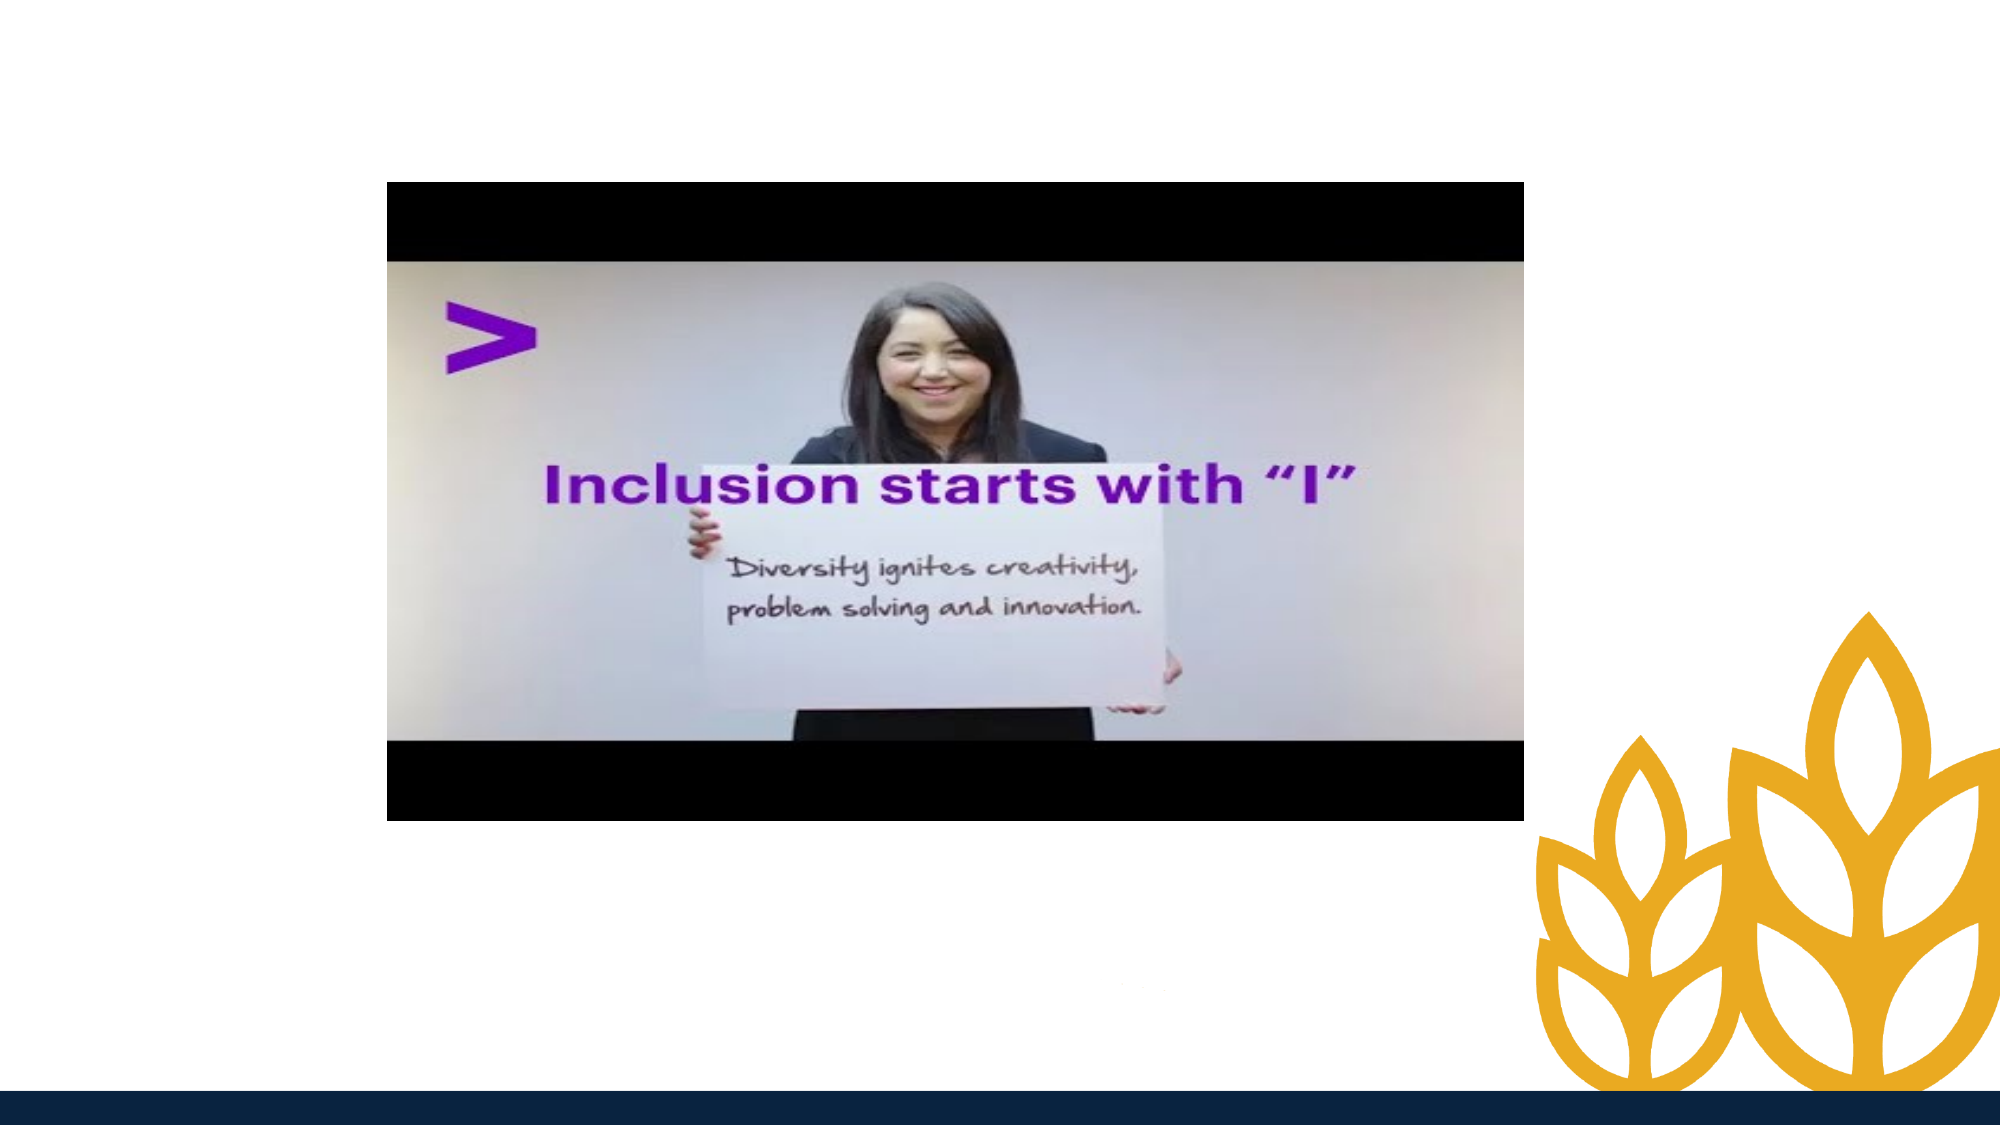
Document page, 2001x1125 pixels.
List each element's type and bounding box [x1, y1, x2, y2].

picture [0, 0, 2000, 1125]
text_box [386, 181, 1525, 822]
